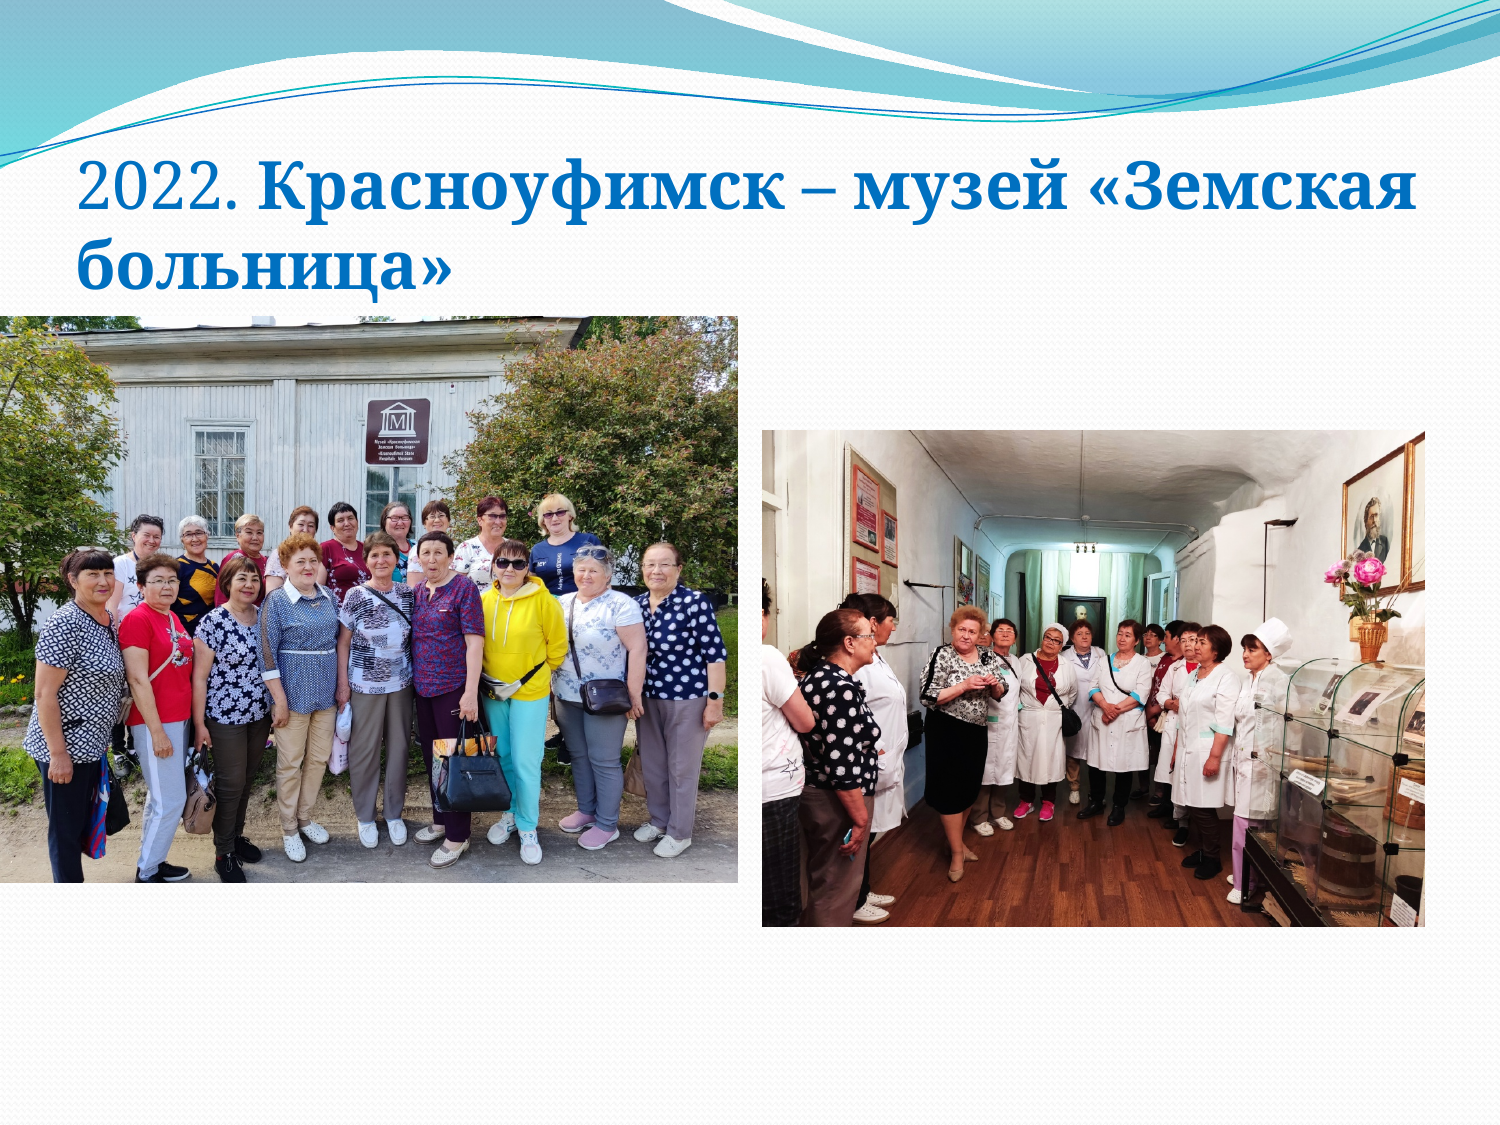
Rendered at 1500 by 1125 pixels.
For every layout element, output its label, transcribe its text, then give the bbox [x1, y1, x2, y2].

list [762, 430, 1426, 928]
title 2022. Красноуфимск – музей «Земская больница» [75, 115, 1425, 303]
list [0, 316, 738, 883]
